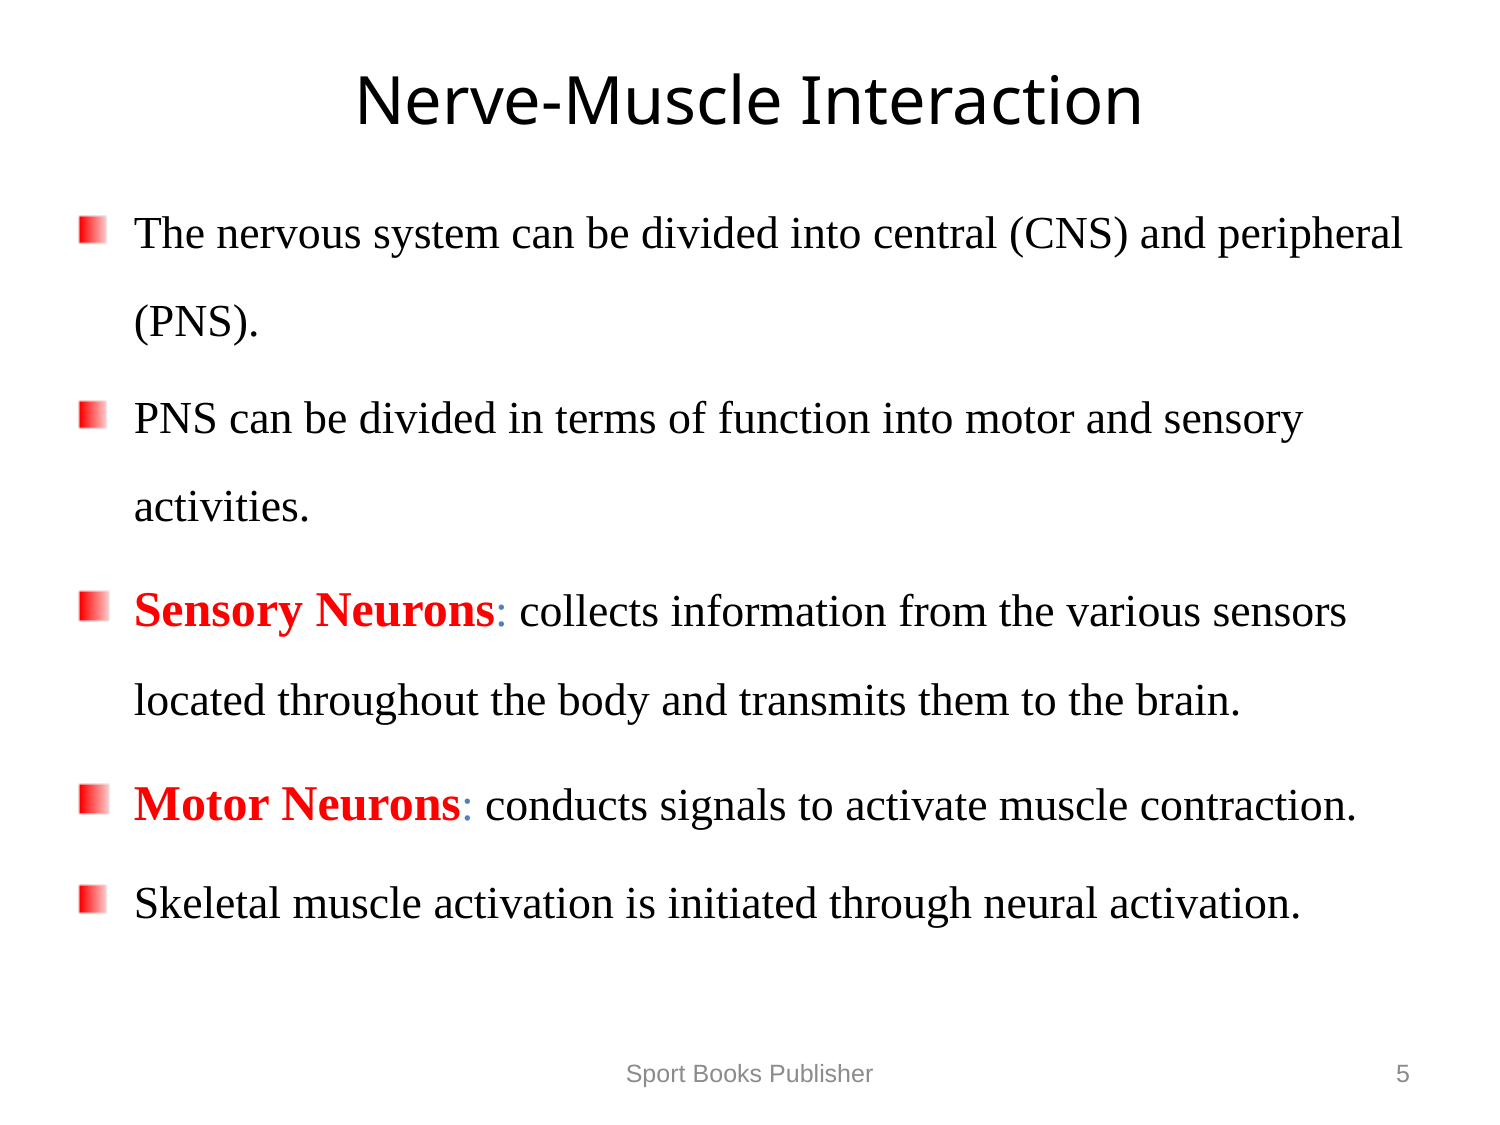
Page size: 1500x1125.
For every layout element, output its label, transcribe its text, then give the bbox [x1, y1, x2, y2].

picture [77, 589, 113, 625]
picture [77, 214, 110, 247]
picture [77, 782, 113, 818]
slide_number 5 [1074, 1042, 1425, 1103]
list The nervous system can be divided into central (CNS) and peripheral (PNS). PNS can be divided in terms of function into motor and sensory activities. Sensory Neurons: collects information from the various sensors located throughout the body and transmits them to the brain. Motor Neurons: conducts signals to activate muscle contraction. Skeletal muscle activation is initiated through neural activation. [62, 162, 1425, 1000]
picture [77, 883, 110, 917]
footer Sport Books Publisher [512, 1042, 988, 1103]
title Nerve-Muscle Interaction [75, 45, 1425, 150]
picture [77, 399, 110, 432]
